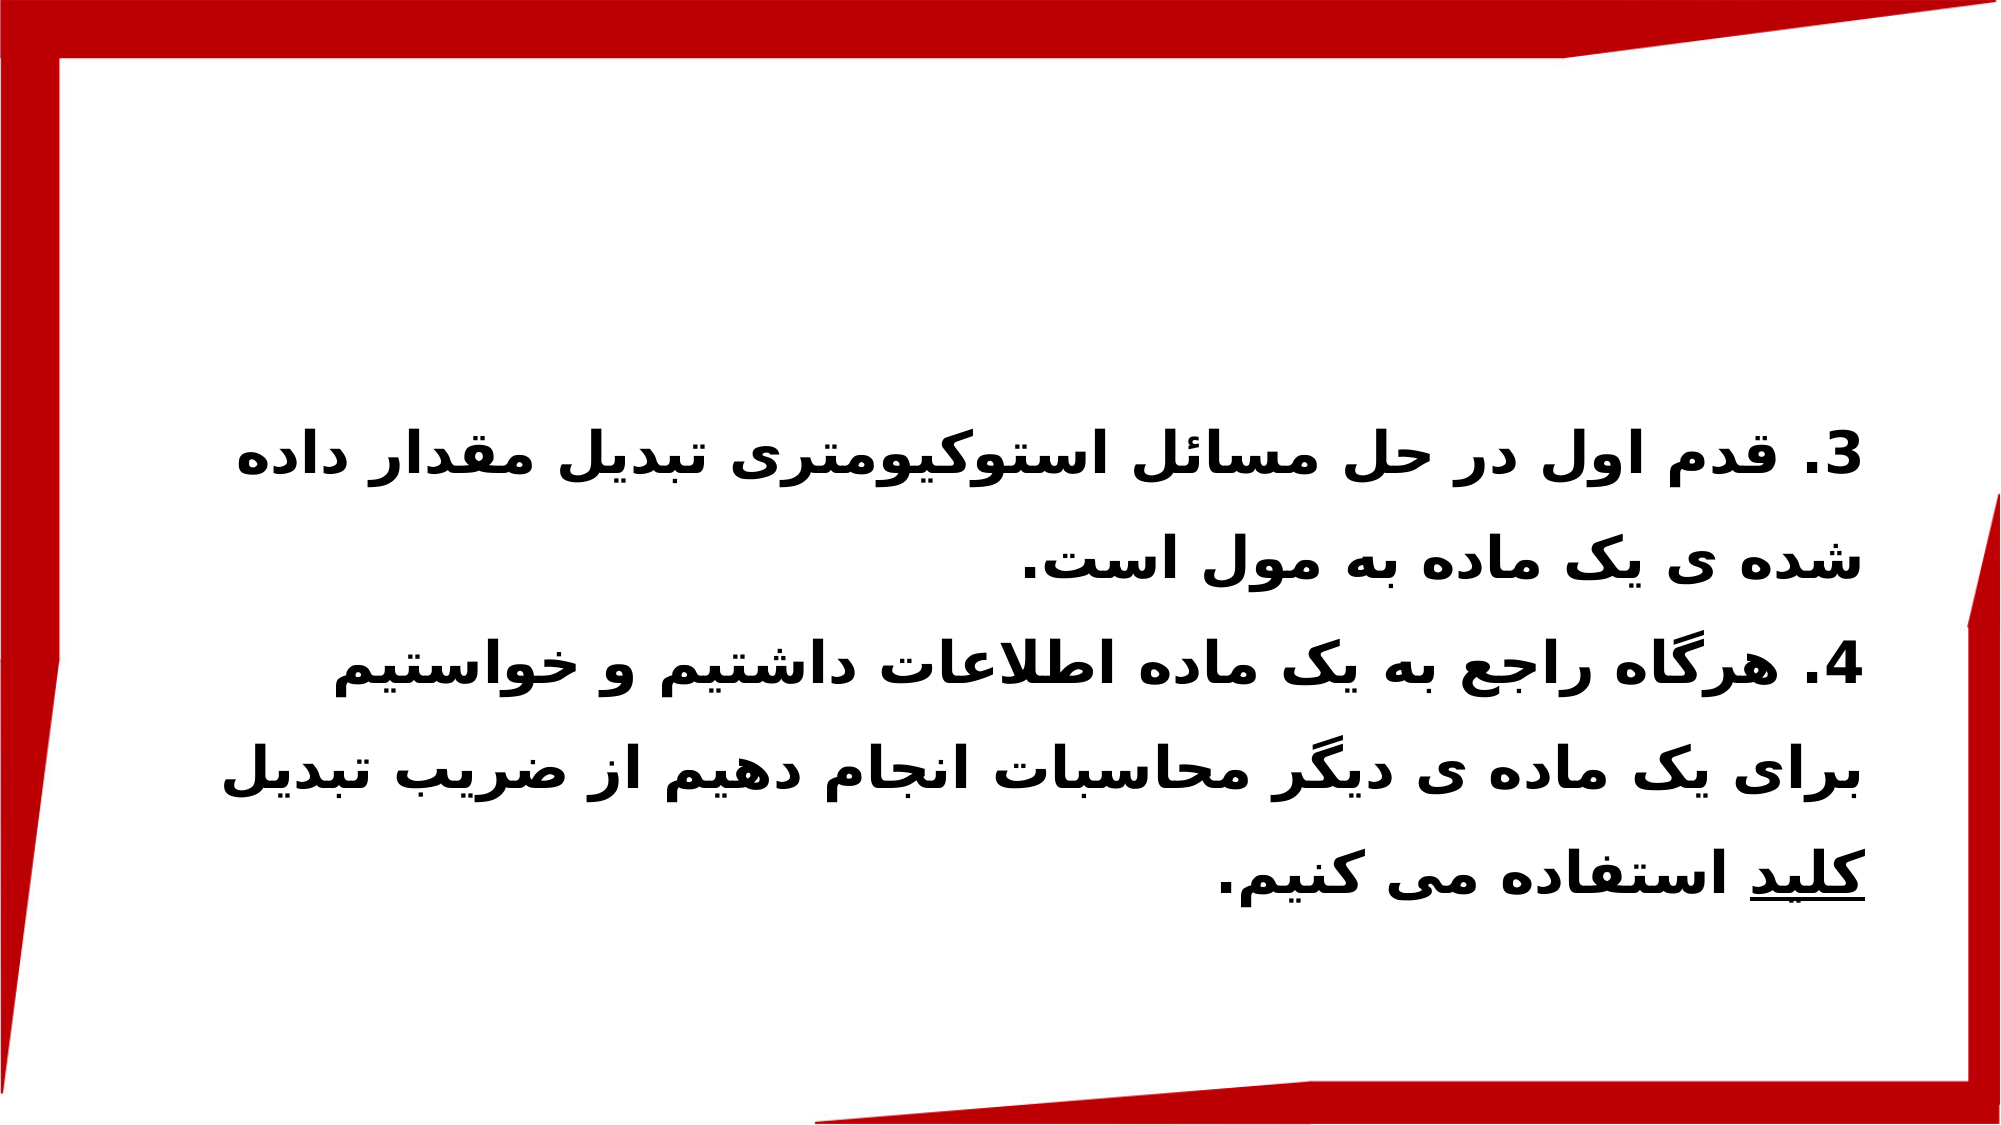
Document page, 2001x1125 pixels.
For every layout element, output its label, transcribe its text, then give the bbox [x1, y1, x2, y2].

picture [0, 0, 2001, 1125]
text_box 3. قدم اول در حل مسائل استوکیومتری تبدیل مقدار داده شده ی یک ماده به مول است. 4. هرگاه راجع به یک ماده اطلاعات داشتیم و خواستیم برای یک ماده ی دیگر محاسبات انجام دهیم از ضریب تبدیل کلید استفاده می کنیم. [180, 372, 1880, 913]
